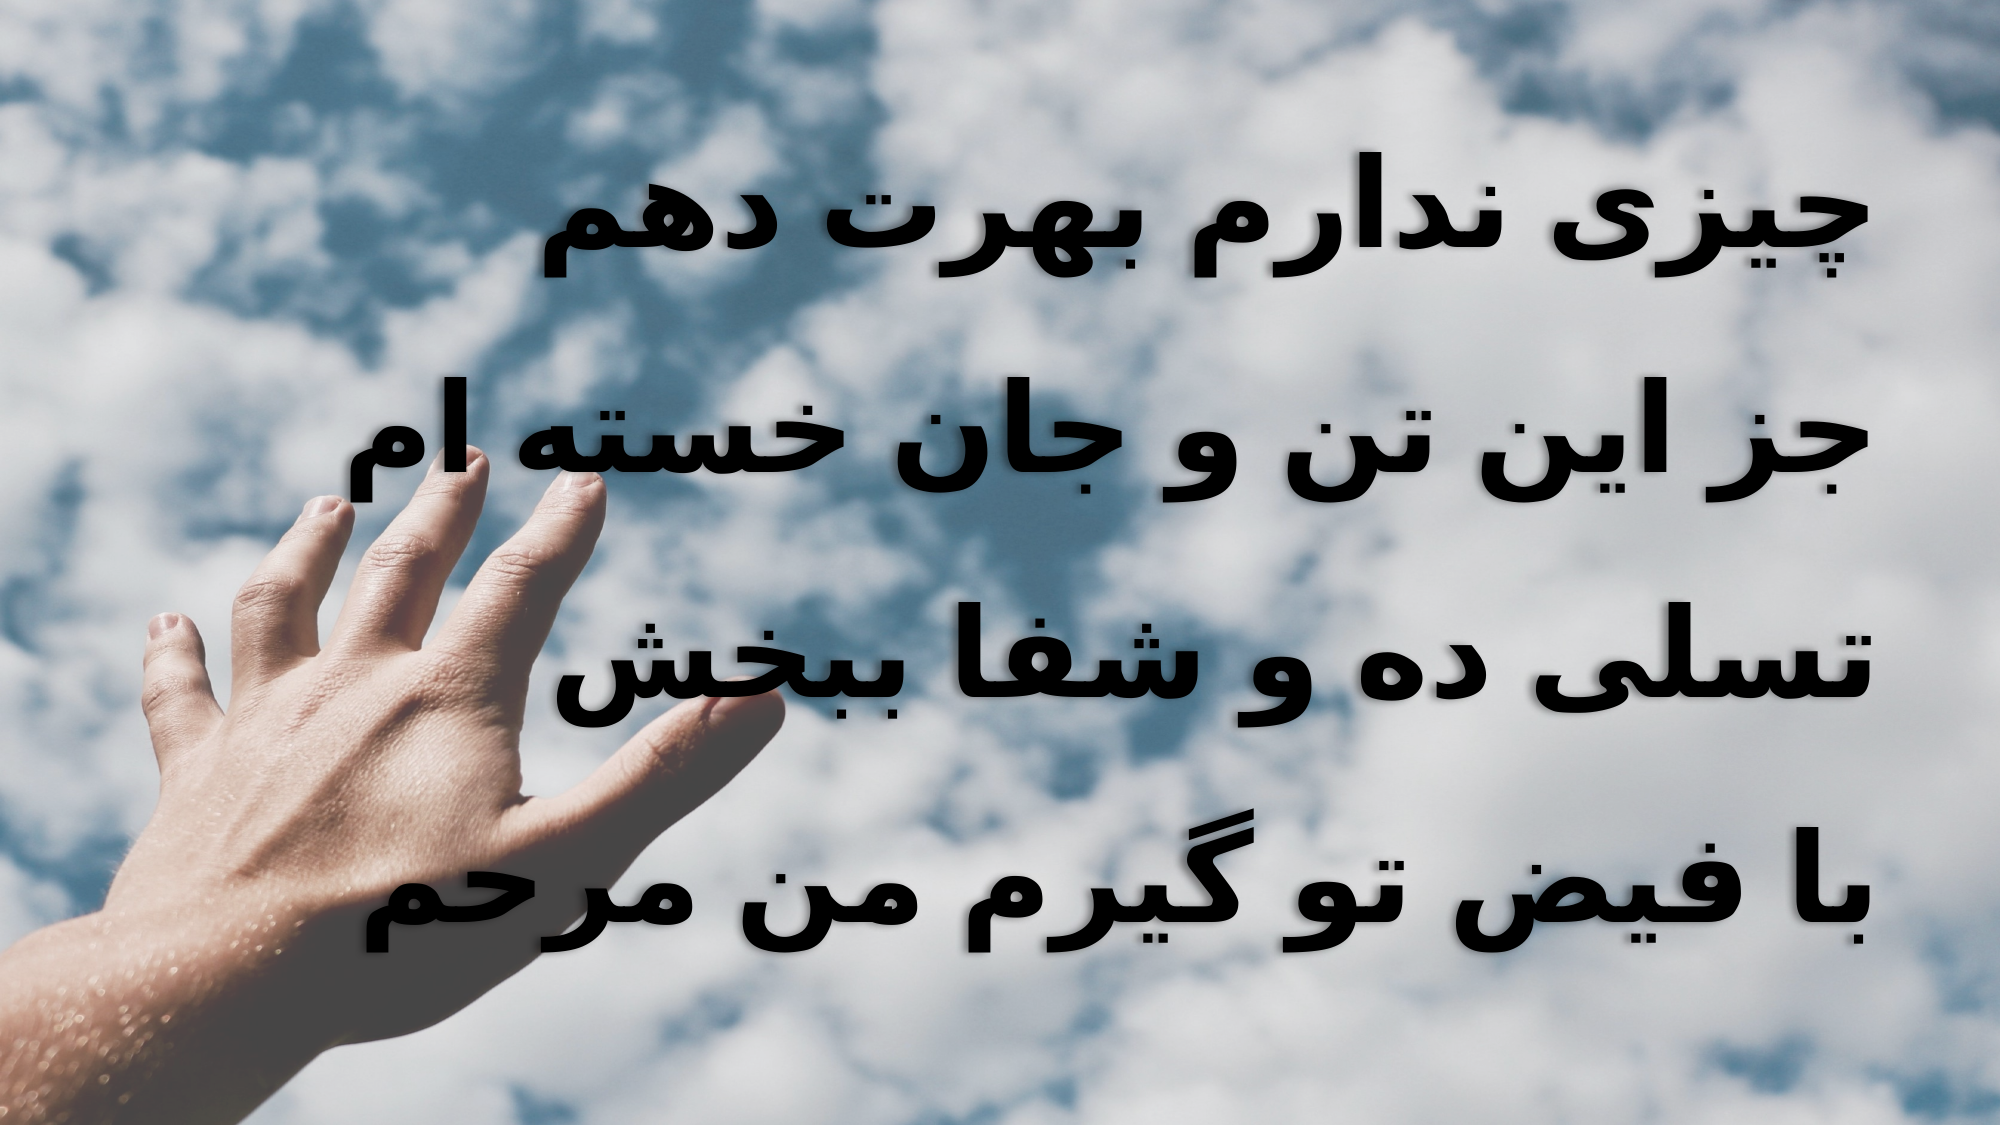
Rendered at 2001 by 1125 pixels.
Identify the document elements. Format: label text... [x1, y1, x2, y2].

list چیزی ندارم بهرت دهم جز این تن و جان خسته ام تسلی ده و شفا ببخش با فیض تو گیرم من مرحم [0, 0, 2000, 1125]
